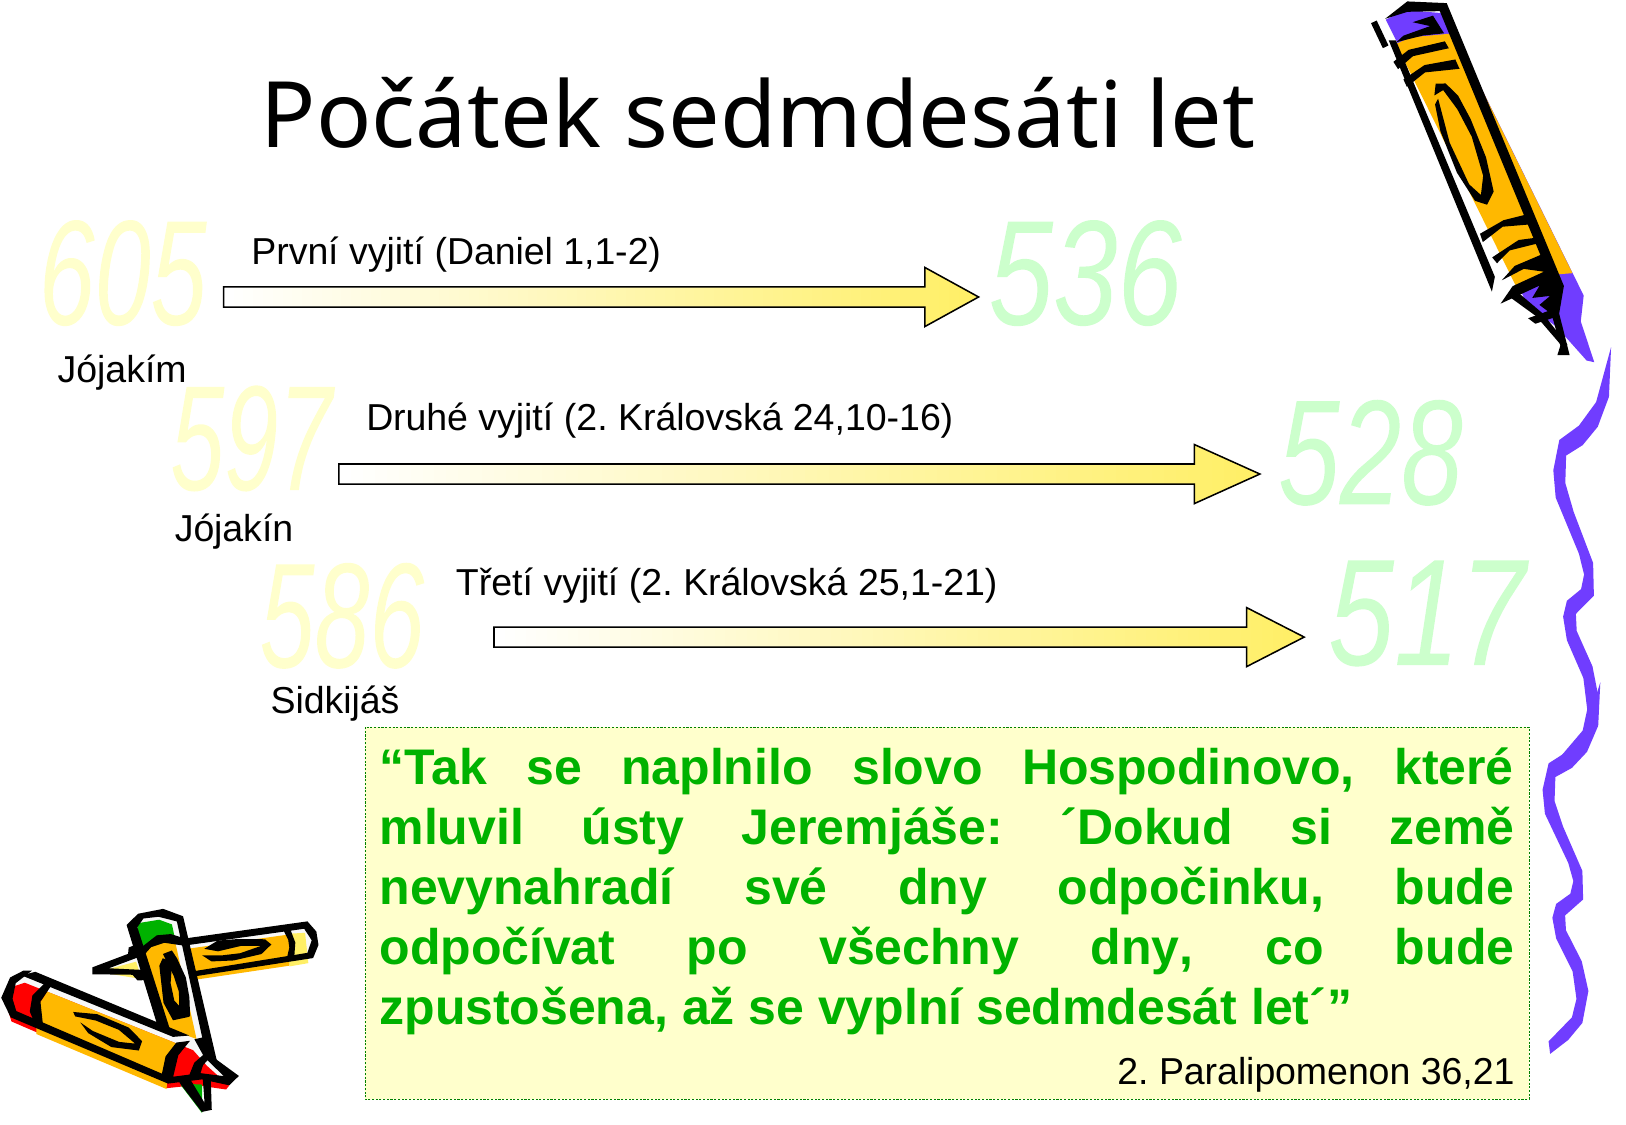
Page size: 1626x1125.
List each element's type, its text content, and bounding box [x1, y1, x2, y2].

title Počátek sedmdesáti let [0, 24, 1517, 197]
text_box První vyjití (Daniel 1,1-2) [236, 219, 1017, 280]
text_box [493, 607, 1305, 667]
text_box Druhé vyjití (2. Královská 24,10-16) [351, 385, 1235, 446]
text_box [338, 444, 1260, 504]
text_box Jójakín [160, 496, 342, 556]
text_box Třetí vyjití (2. Královská 25,1-21) [441, 550, 1299, 611]
text_box Sidkijáš [255, 668, 500, 729]
text_box Jójakím [42, 337, 224, 397]
text_box [223, 267, 979, 327]
text_box “Tak se naplnilo slovo Hospodinovo, které mluvil ústy Jeremjáše: ´Dokud si země nevynahradí své dny odpočinku, bude odpočívat po všechny dny, co bude zpustošena, až se vyplní sedmdesát let´” 2. Paralipomenon 36,21 [364, 727, 1530, 1100]
